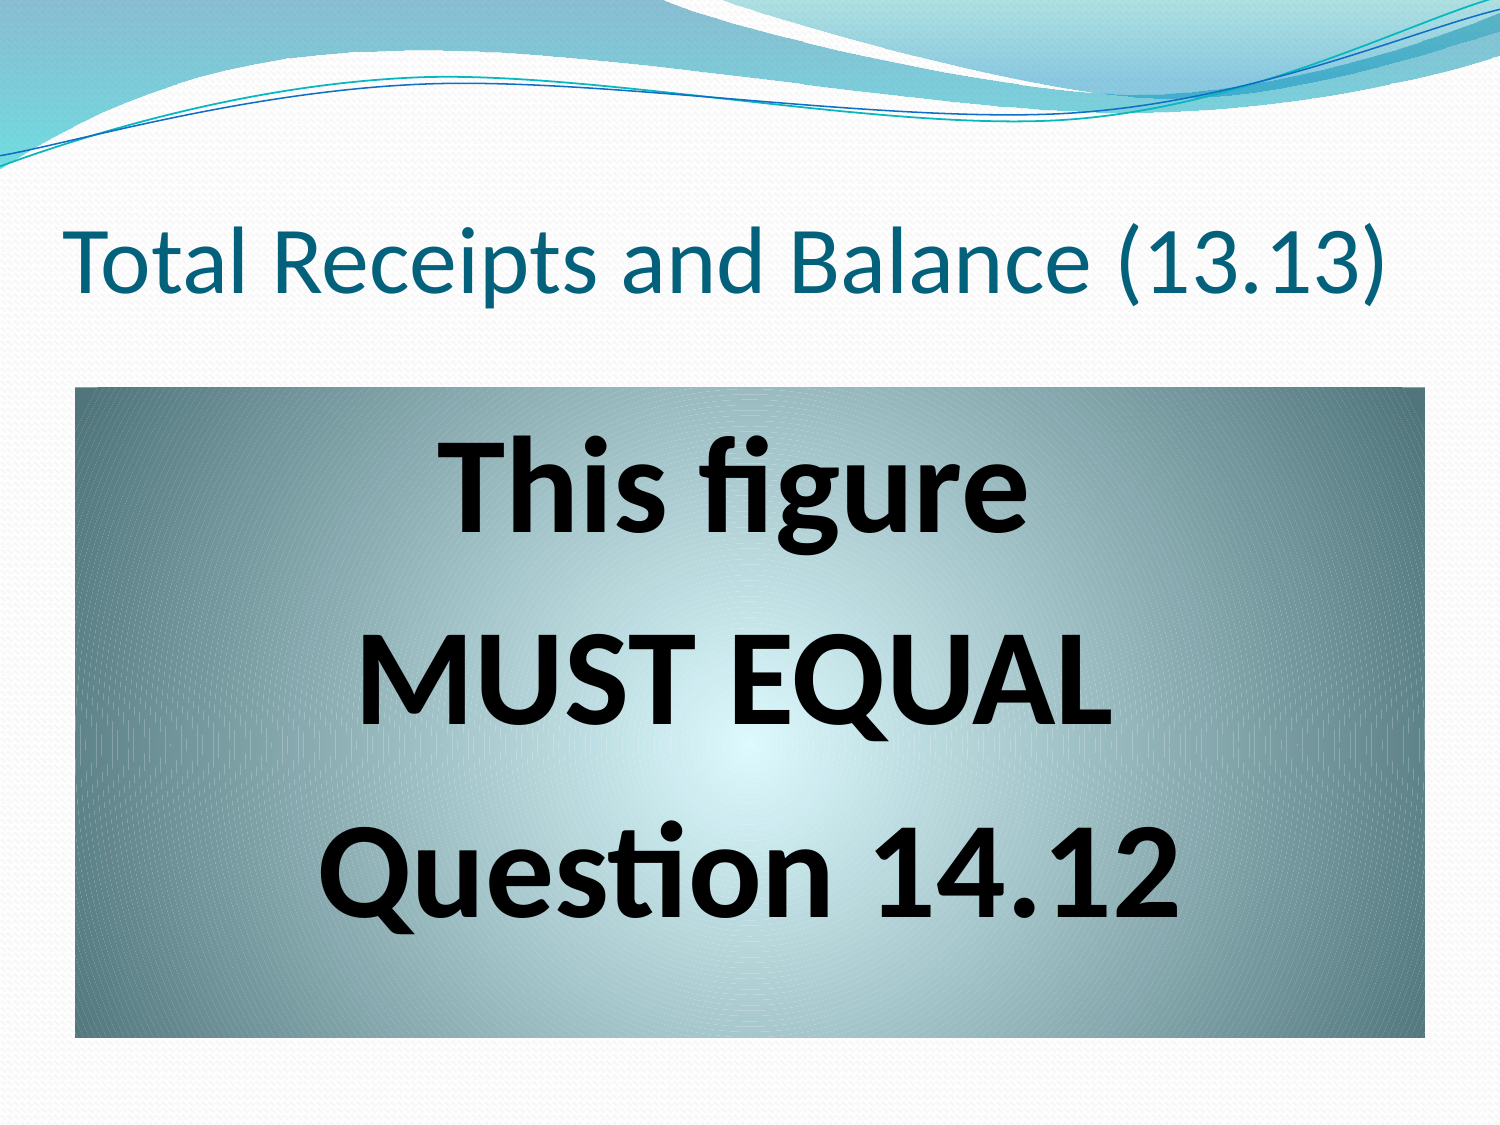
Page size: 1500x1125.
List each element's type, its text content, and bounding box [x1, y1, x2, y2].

title Total Receipts and Balance (13.13) [62, 162, 1450, 313]
list This figure MUST EQUAL Question 14.12 [75, 387, 1425, 1038]
